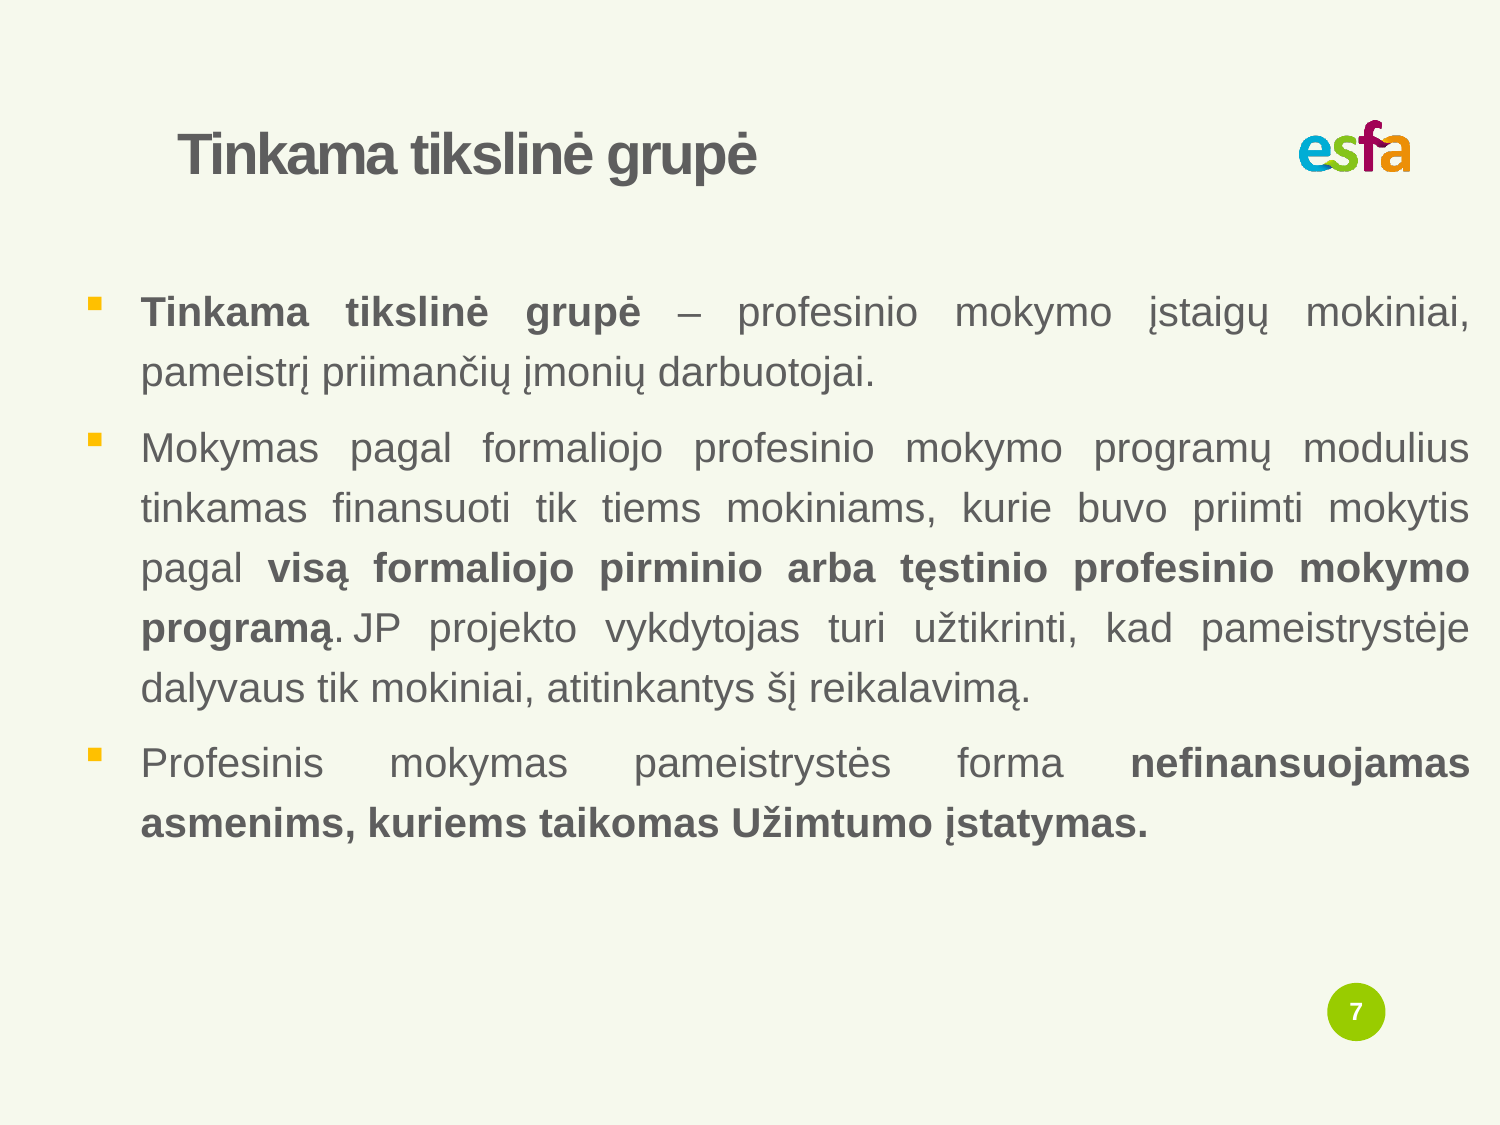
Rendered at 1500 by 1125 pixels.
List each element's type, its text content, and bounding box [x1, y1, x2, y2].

picture [1309, 143, 1321, 150]
picture [1299, 162, 1308, 172]
title Tinkama tikslinė grupė [177, 116, 1221, 188]
list Tinkama tikslinė grupė – profesinio mokymo įstaigų mokiniai, pameistrį priimančių įmonių darbuotojai. Mokymas pagal formaliojo profesinio mokymo programų modulius tinkamas finansuoti tik tiems mokiniams, kurie buvo priimti mokytis pagal visą formaliojo pirminio arba tęstinio profesinio mokymo programą. JP projekto vykdytojas turi užtikrinti, kad pameistrystėje dalyvaus tik mokiniai, atitinkantys šį reikalavimą. Profesinis mokymas pameistrystės forma nefinansuojamas asmenims, kuriems taikomas Užimtumo įstatymas. [84, 274, 1471, 849]
picture [1299, 120, 1410, 172]
